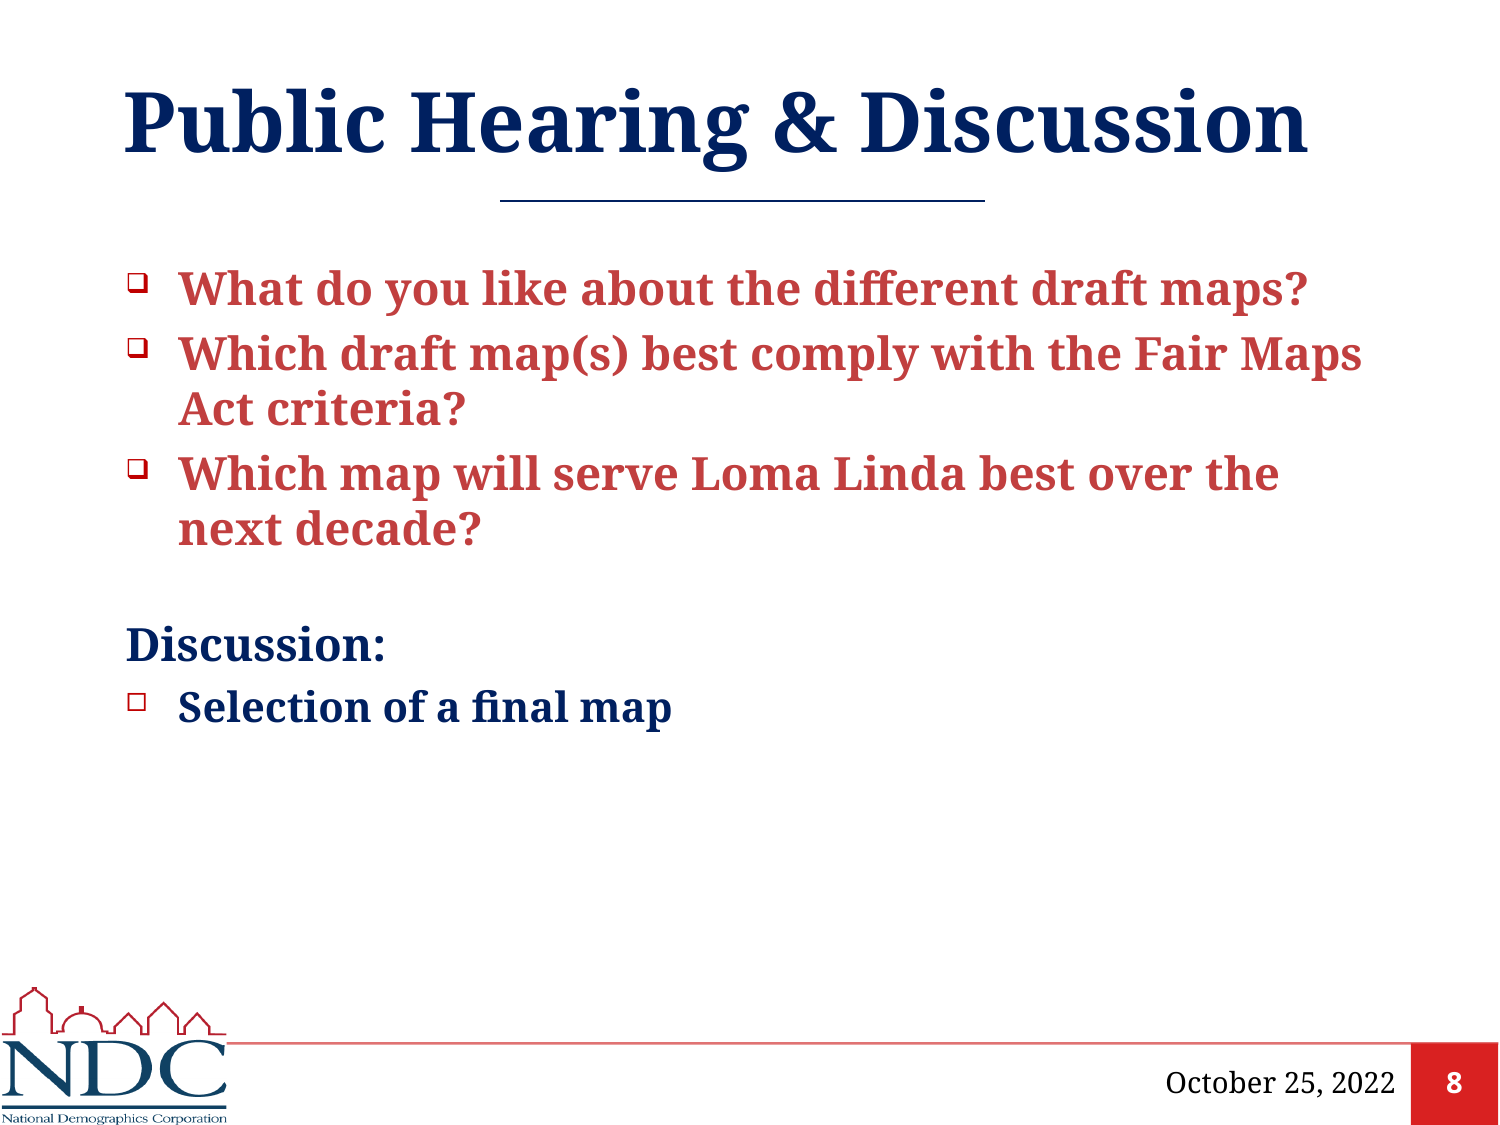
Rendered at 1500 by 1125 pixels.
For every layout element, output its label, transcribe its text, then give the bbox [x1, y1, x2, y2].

list What do you like about the different draft maps? Which draft map(s) best comply with the Fair Maps Act criteria? Which map will serve Loma Linda best over the next decade? Discussion: Selection of a final map [110, 252, 1390, 1013]
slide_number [973, 1051, 1411, 1112]
title Public Hearing & Discussion [22, 37, 1411, 200]
